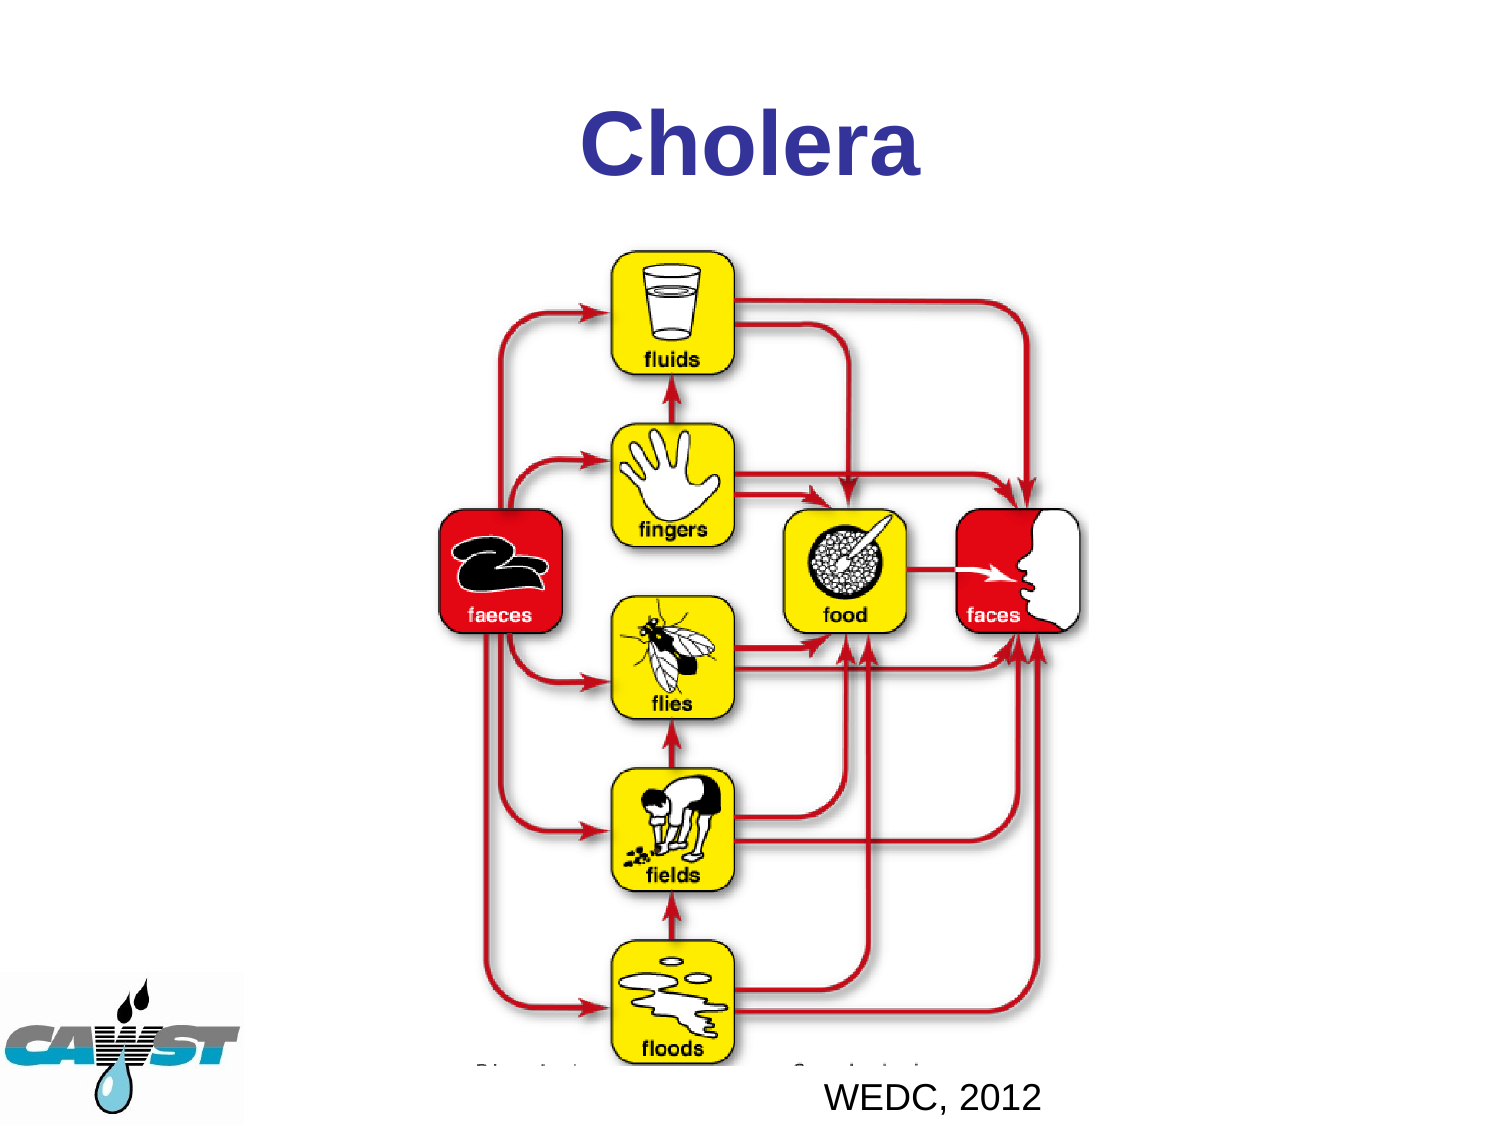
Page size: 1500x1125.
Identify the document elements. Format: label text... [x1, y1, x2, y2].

title Cholera [75, 45, 1425, 233]
picture [430, 243, 1089, 1066]
text_box WEDC, 2012 [809, 1065, 1188, 1125]
picture [0, 972, 244, 1125]
